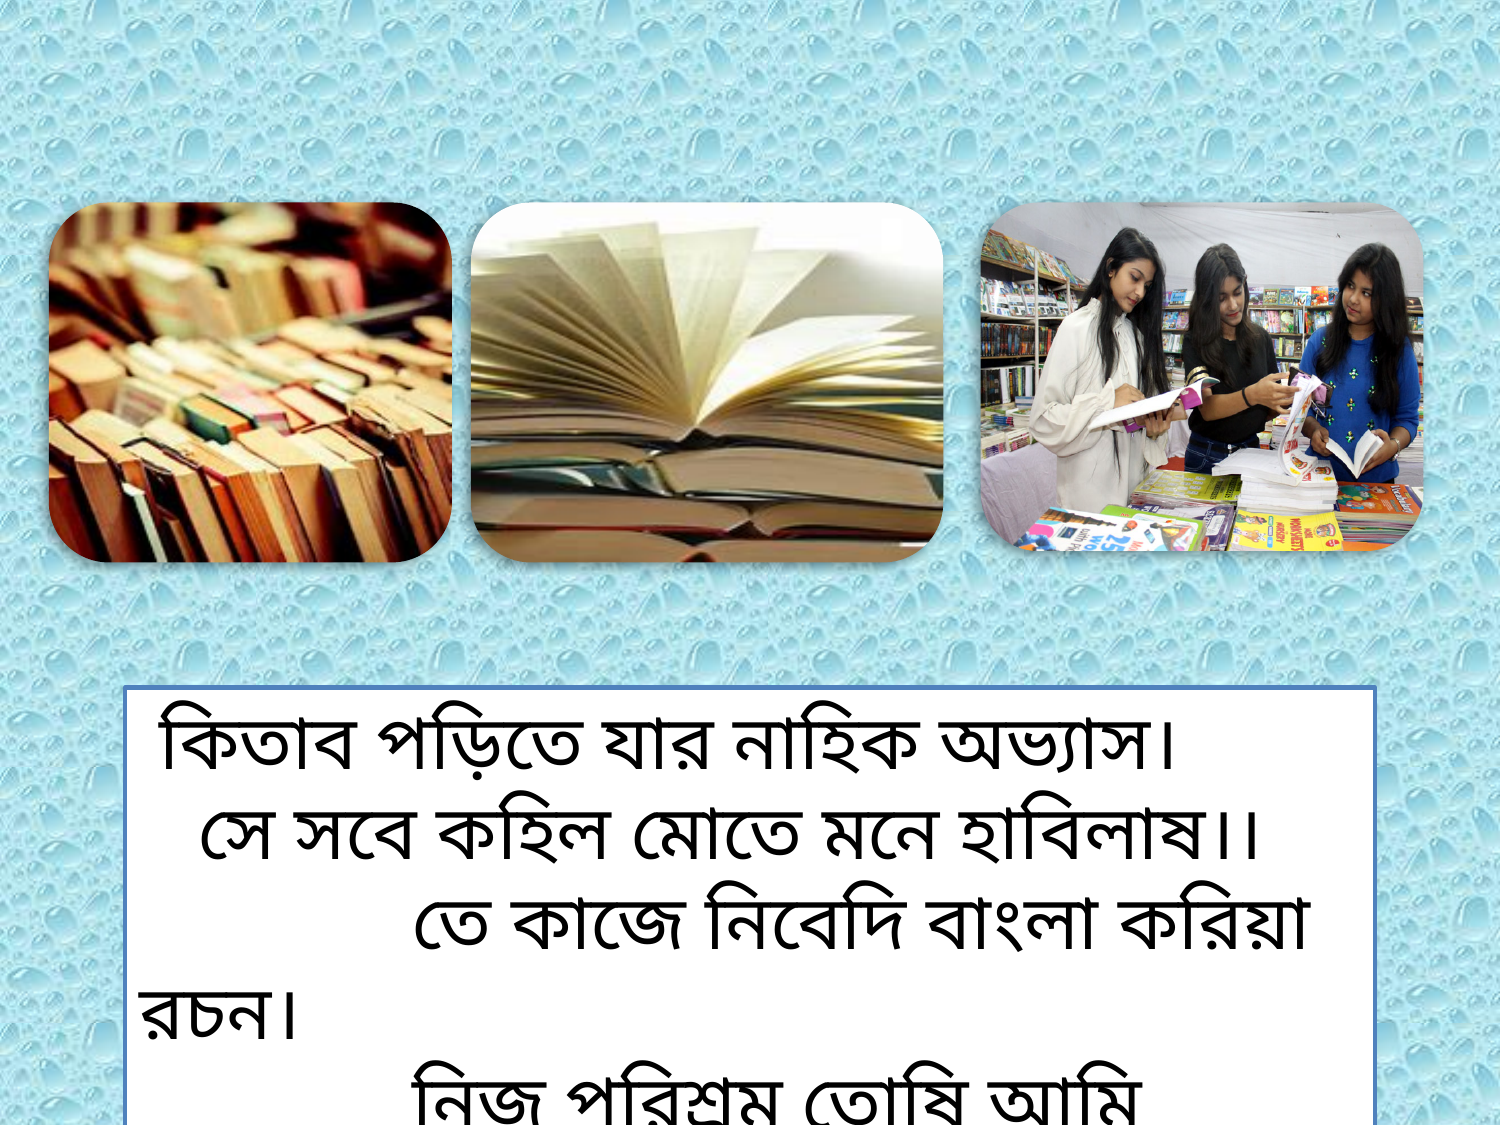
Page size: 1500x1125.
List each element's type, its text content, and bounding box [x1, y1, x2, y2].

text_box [48, 202, 1424, 563]
text_box কিতাব পড়িতে যার নাহিক অভ্যাস। সে সবে কহিল মোতে মনে হাবিলাষ।। তে কাজে নিবেদি বাংলা করিয়া রচন। নিজ পরিশ্রম তোষি আমি সর্বজন।। [123, 685, 1377, 1125]
picture [0, 0, 1500, 1125]
